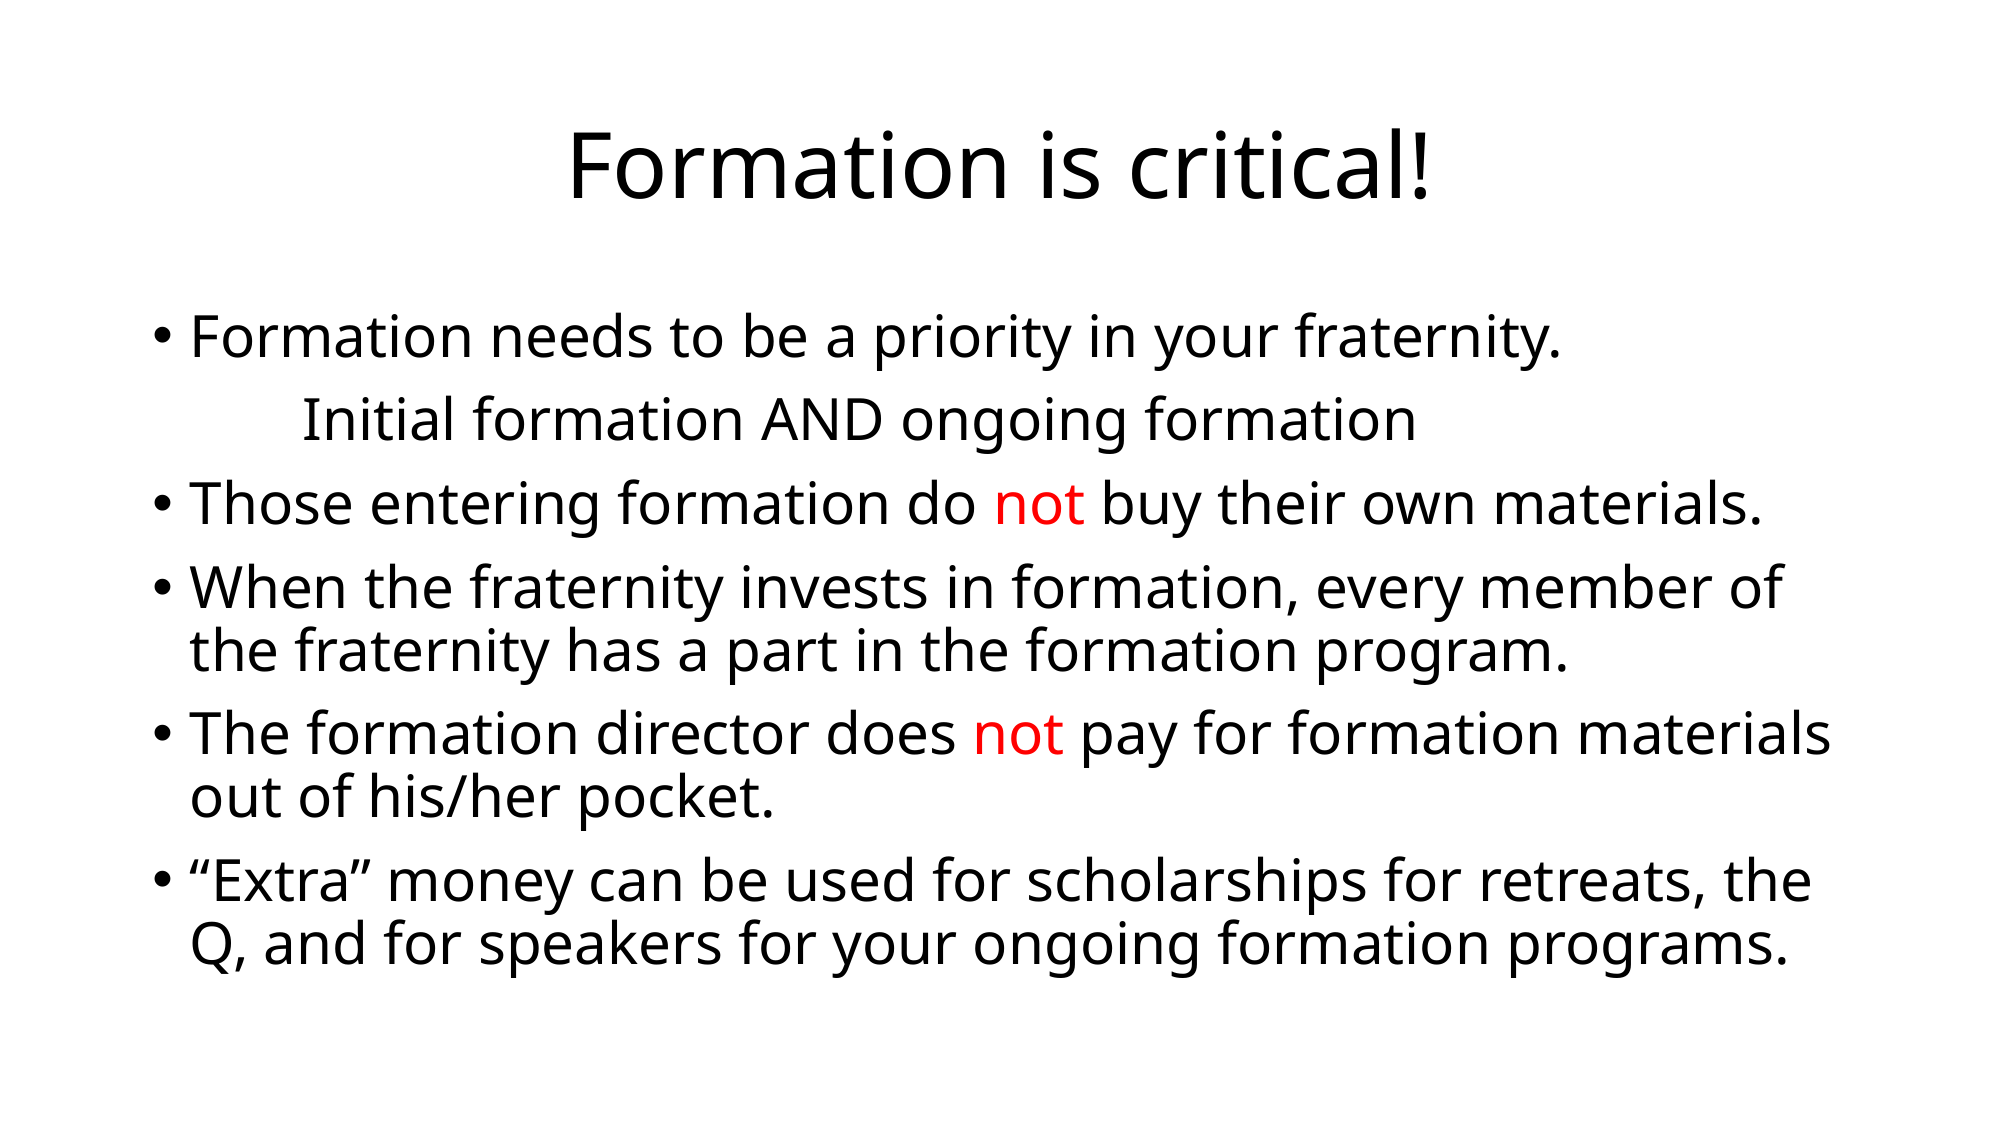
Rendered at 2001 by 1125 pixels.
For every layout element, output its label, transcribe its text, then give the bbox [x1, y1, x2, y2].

title Formation is critical! [137, 59, 1863, 278]
list Formation needs to be a priority in your fraternity. Initial formation AND ongoing formation Those entering formation do not buy their own materials. When the fraternity invests in formation, every member of the fraternity has a part in the formation program. The formation director does not pay for formation materials out of his/her pocket. “Extra” money can be used for scholarships for retreats, the Q, and for speakers for your ongoing formation programs. [137, 299, 1863, 1014]
